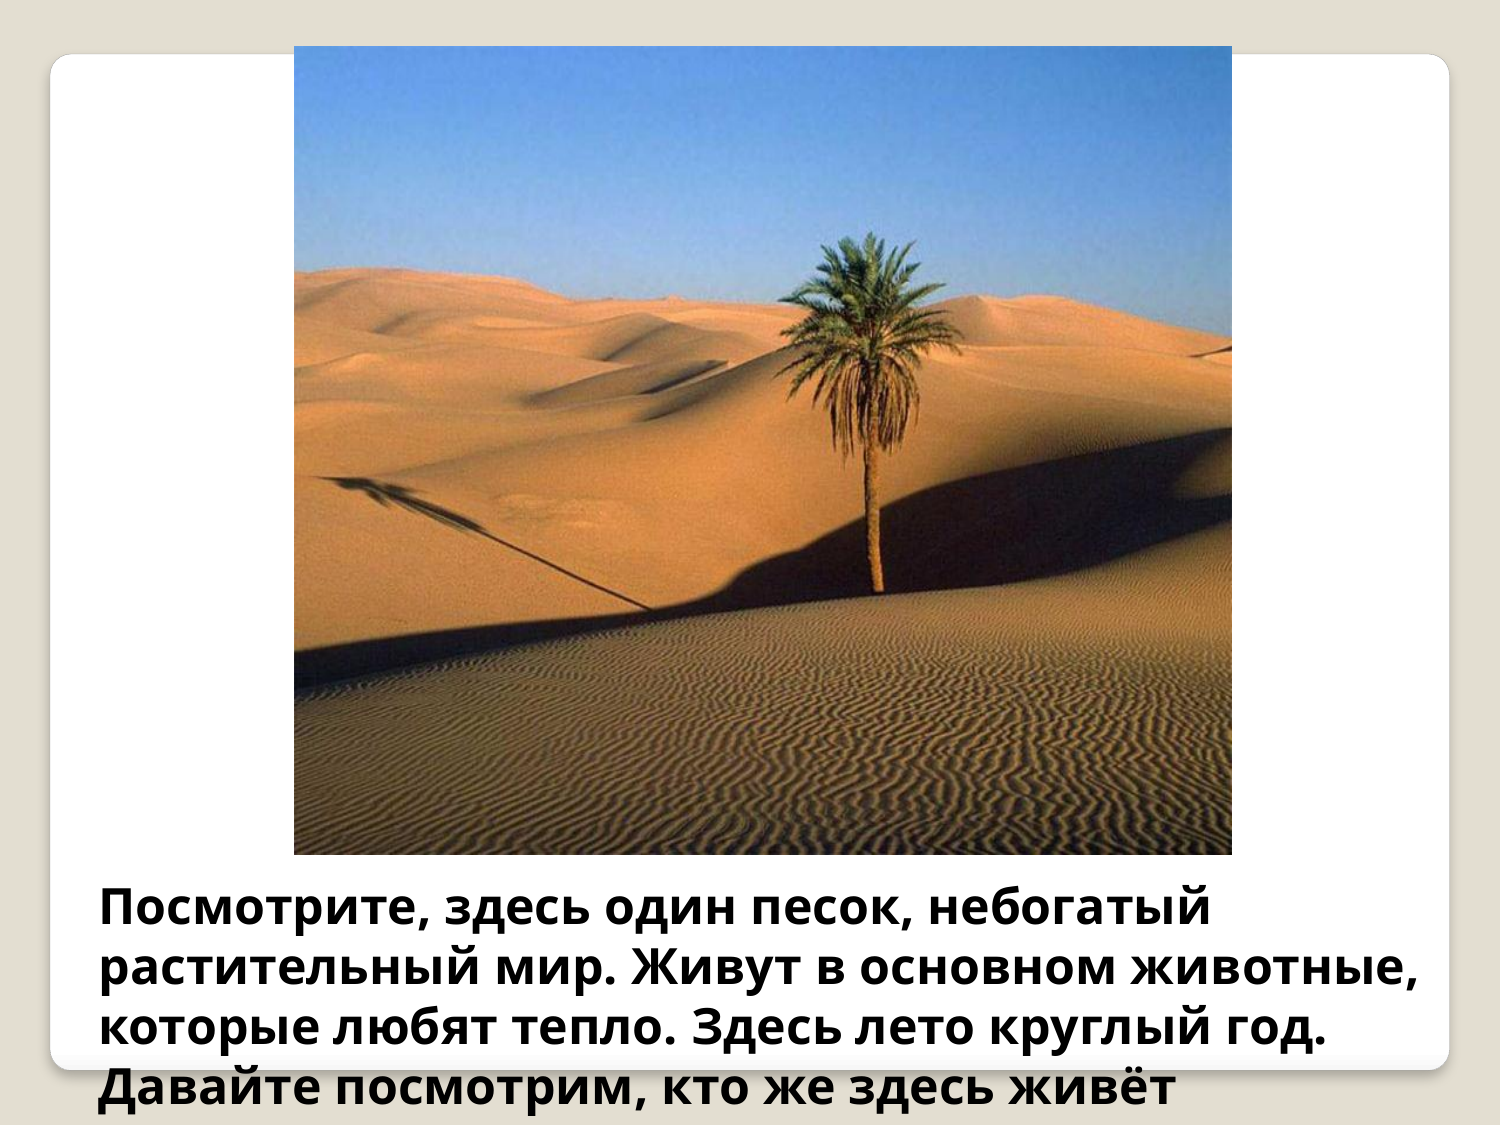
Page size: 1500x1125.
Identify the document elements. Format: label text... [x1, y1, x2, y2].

picture [294, 46, 1232, 856]
text_box Посмотрите, здесь один песок, небогатый растительный мир. Живут в основном животные, которые любят тепло. Здесь лето круглый год. Давайте посмотрим, кто же здесь живёт [83, 867, 1443, 1123]
